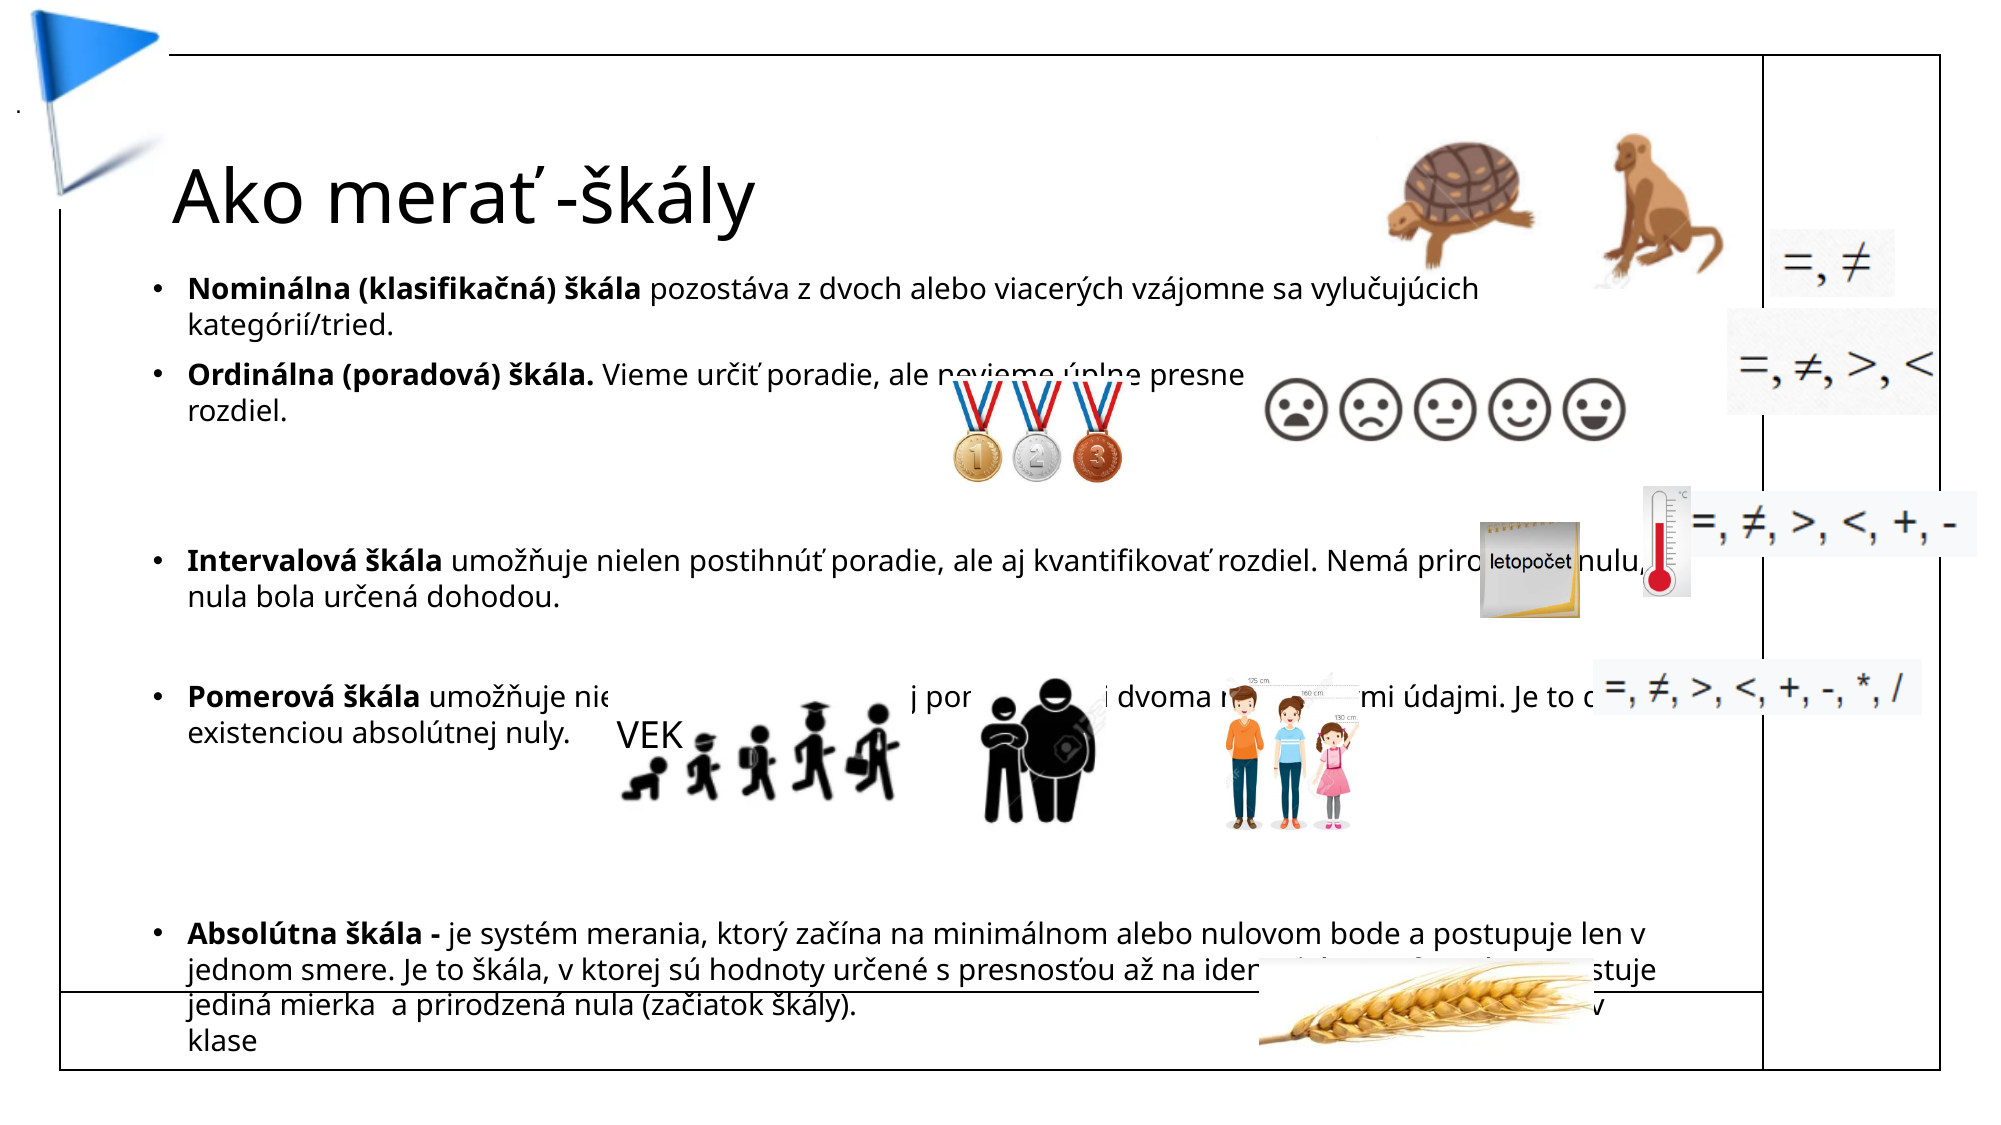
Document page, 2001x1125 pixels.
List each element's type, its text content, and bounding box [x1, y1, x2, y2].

picture [1376, 121, 1733, 289]
picture [1770, 229, 1895, 297]
picture [1727, 308, 1938, 416]
picture [1253, 351, 1629, 453]
picture [608, 678, 913, 816]
list Nominálna (klasifikačná) škála pozostáva z dvoch alebo viacerých vzájomne sa vylučujúcich kategórií/tried. Ordinálna (poradová) škála. Vieme určiť poradie, ale nevieme úplne presne odmerať, aký je absolútny rozdiel. Intervalová škála umožňuje nielen postihnúť poradie, ale aj kvantifikovať rozdiel. Nemá prirodzenú nulu, nula bola určená dohodou. Pomerová škála umožňuje nielen určiť rozdiel, ale aj pomer medzi dvoma nameranými údajmi. Je to dané existenciou absolútnej nuly. Absolútna škála - je systém merania, ktorý začína na minimálnom alebo nulovom bode a postupuje len v jednom smere. Je to škála, v ktorej sú hodnoty určené s presnosťou až na identickú transformáciu. Existuje jediná mierka a prirodzená nula (začiatok škály). Počet zŕn v klase [138, 262, 1695, 1071]
picture [1642, 486, 1977, 597]
text_box VEK [601, 703, 608, 763]
picture [971, 666, 1106, 833]
picture [1226, 671, 1359, 831]
title Ako merať -škály [138, 90, 1695, 262]
picture [948, 376, 1131, 487]
picture [1593, 659, 1922, 715]
picture [1259, 958, 1594, 1050]
picture [0, 0, 169, 209]
picture [1479, 522, 1580, 618]
